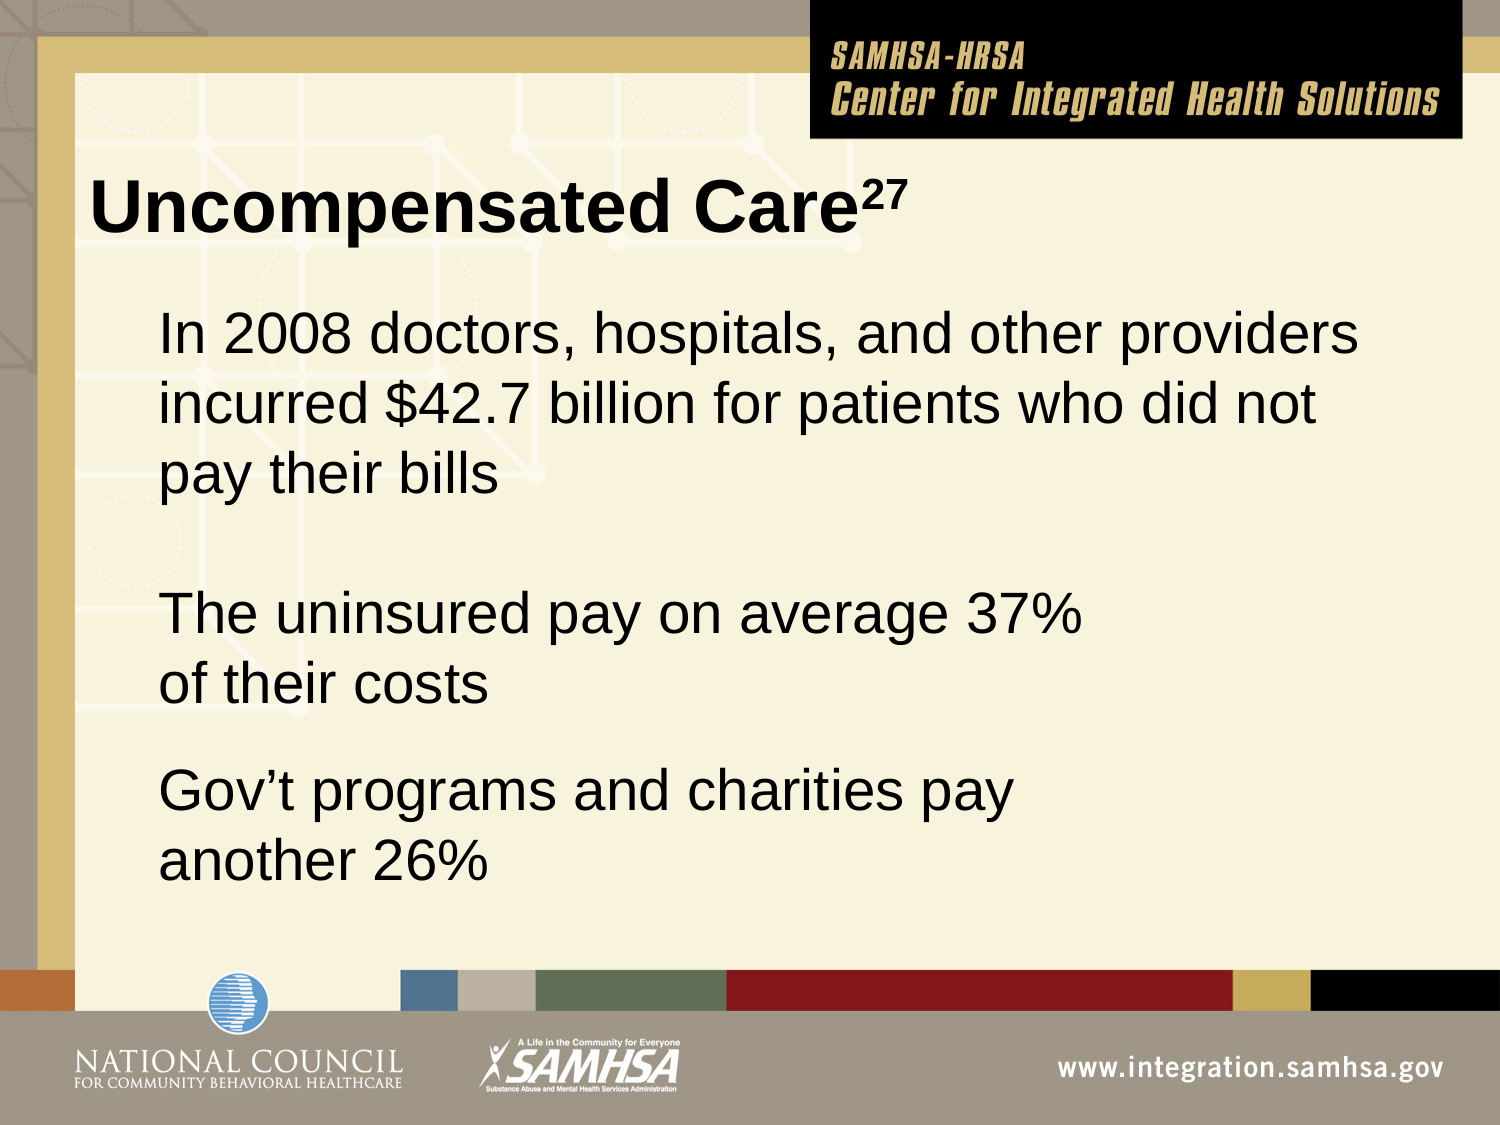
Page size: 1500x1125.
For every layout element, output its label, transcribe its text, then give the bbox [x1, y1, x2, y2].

text_box Uncompensated Care27 [74, 149, 1263, 255]
picture [0, 0, 1500, 1125]
list In 2008 doctors, hospitals, and other providers incurred $42.7 billion for patients who did not pay their bills The uninsured pay on average 37% of their costs Gov’t programs and charities pay another 26% [87, 287, 1388, 888]
